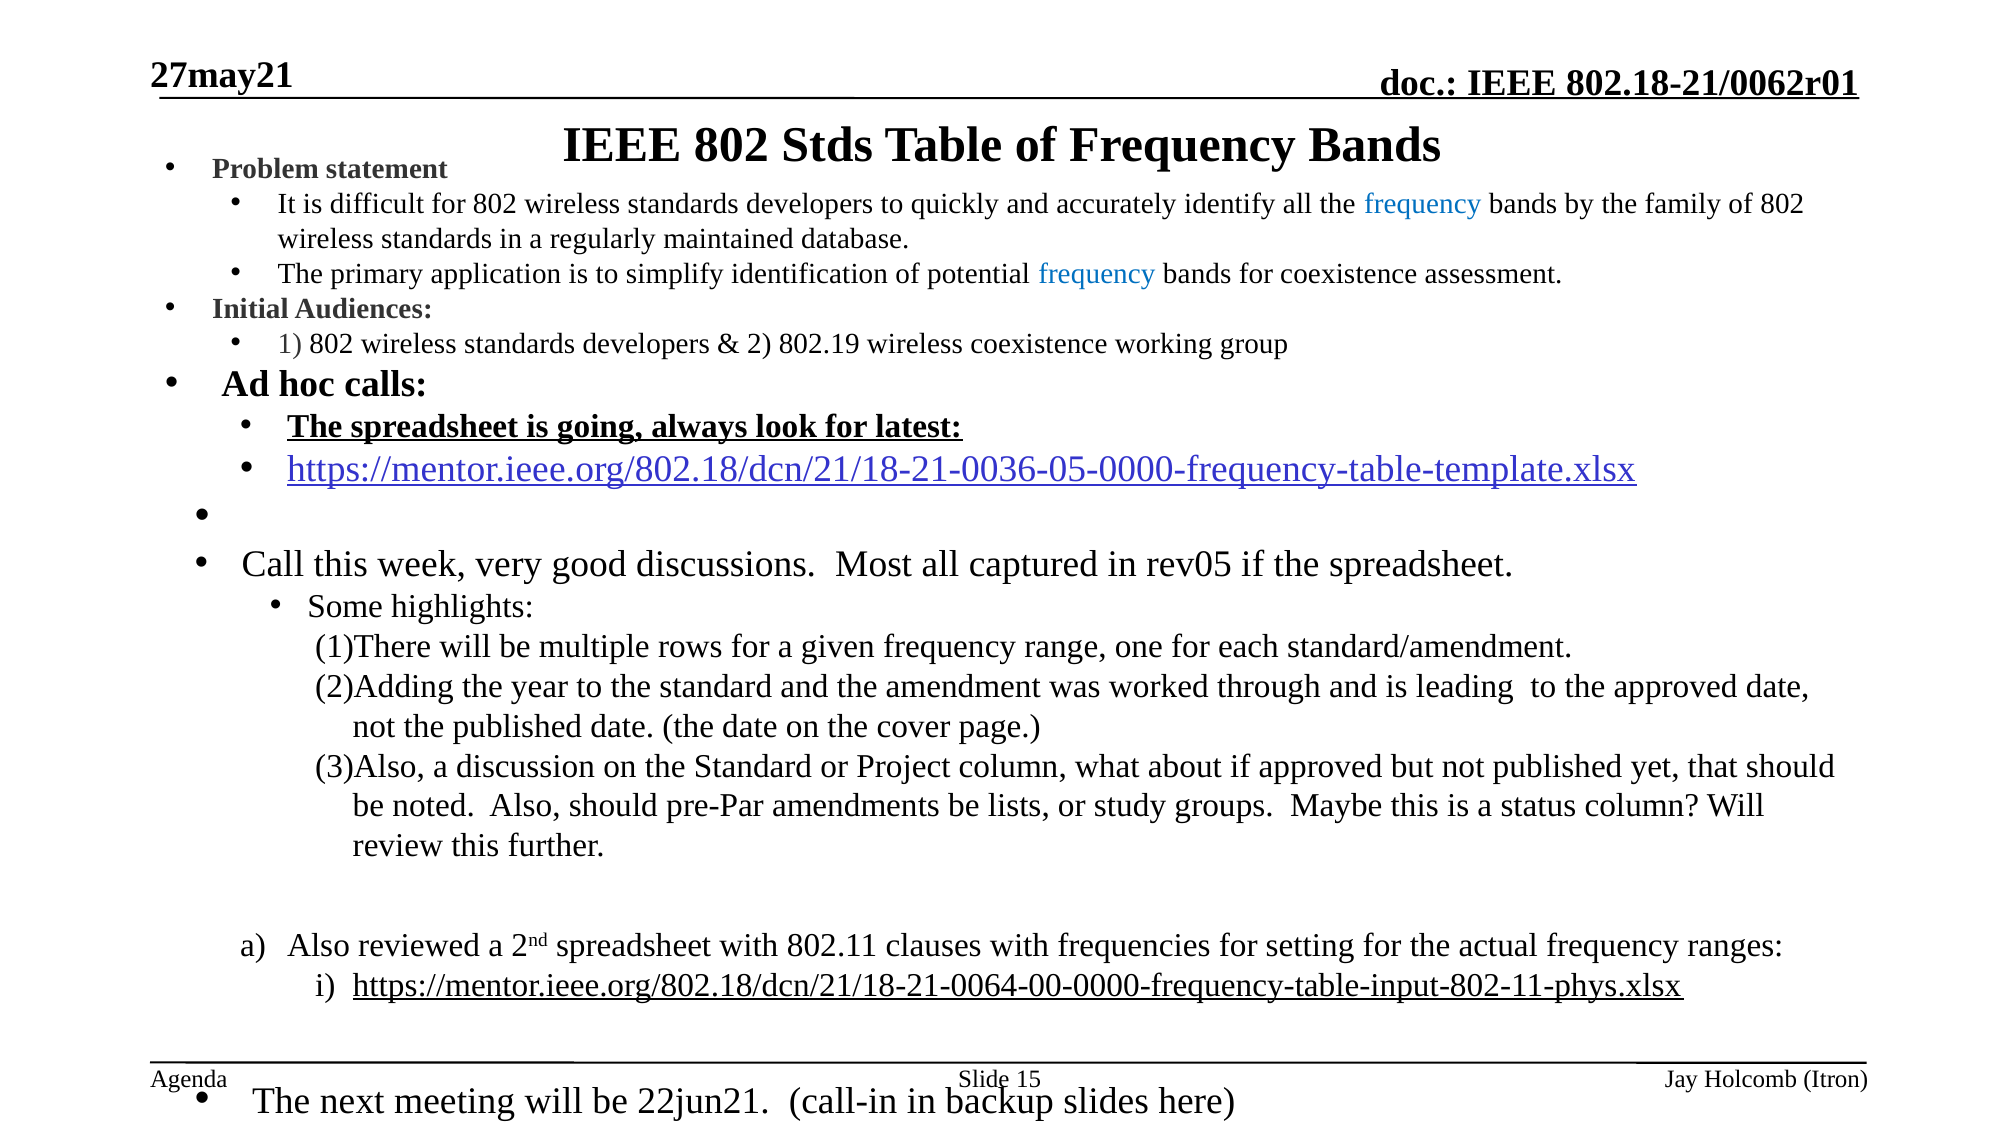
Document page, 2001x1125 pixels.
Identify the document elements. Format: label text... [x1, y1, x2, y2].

footer Jay Holcomb (Itron) [1171, 1061, 1869, 1093]
slide_number Slide 15 [933, 1061, 1067, 1123]
title IEEE 802 Stds Table of Frequency Bands [364, 103, 1640, 141]
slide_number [149, 49, 651, 95]
list Problem statement It is difficult for 802 wireless standards developers to quickly and accurately identify all the frequency bands by the family of 802 wireless standards in a regularly maintained database. The primary application is to simplify identification of potential frequency bands for coexistence assessment. Initial Audiences: 1) 802 wireless standards developers & 2) 802.19 wireless coexistence working group Ad hoc calls: The spreadsheet is going, always look for latest: https://mentor.ieee.org/802.18/dcn/21/18-21-0036-05-0000-frequency-table-template.xlsx Call this week, very good discussions. Most all captured in rev05 if the spreadsheet. Some highlights: There will be multiple rows for a given frequency range, one for each standard/amendment. Adding the year to the standard and the amendment was worked through and is leading to the approved date, not the published date. (the date on the cover page.) Also, a discussion on the Standard or Project column, what about if approved but not published yet, that should be noted. Also, should pre-Par amendments be lists, or study groups. Maybe this is a status column? Will review this further. Also reviewed a 2nd spreadsheet with 802.11 clauses with frequencies for setting for the actual frequency ranges: https://mentor.ieee.org/802.18/dcn/21/18-21-0064-00-0000-frequency-table-input-802-11-phys.xlsx The next meeting will be 22jun21. (call-in in backup slides here) [149, 141, 1863, 1063]
